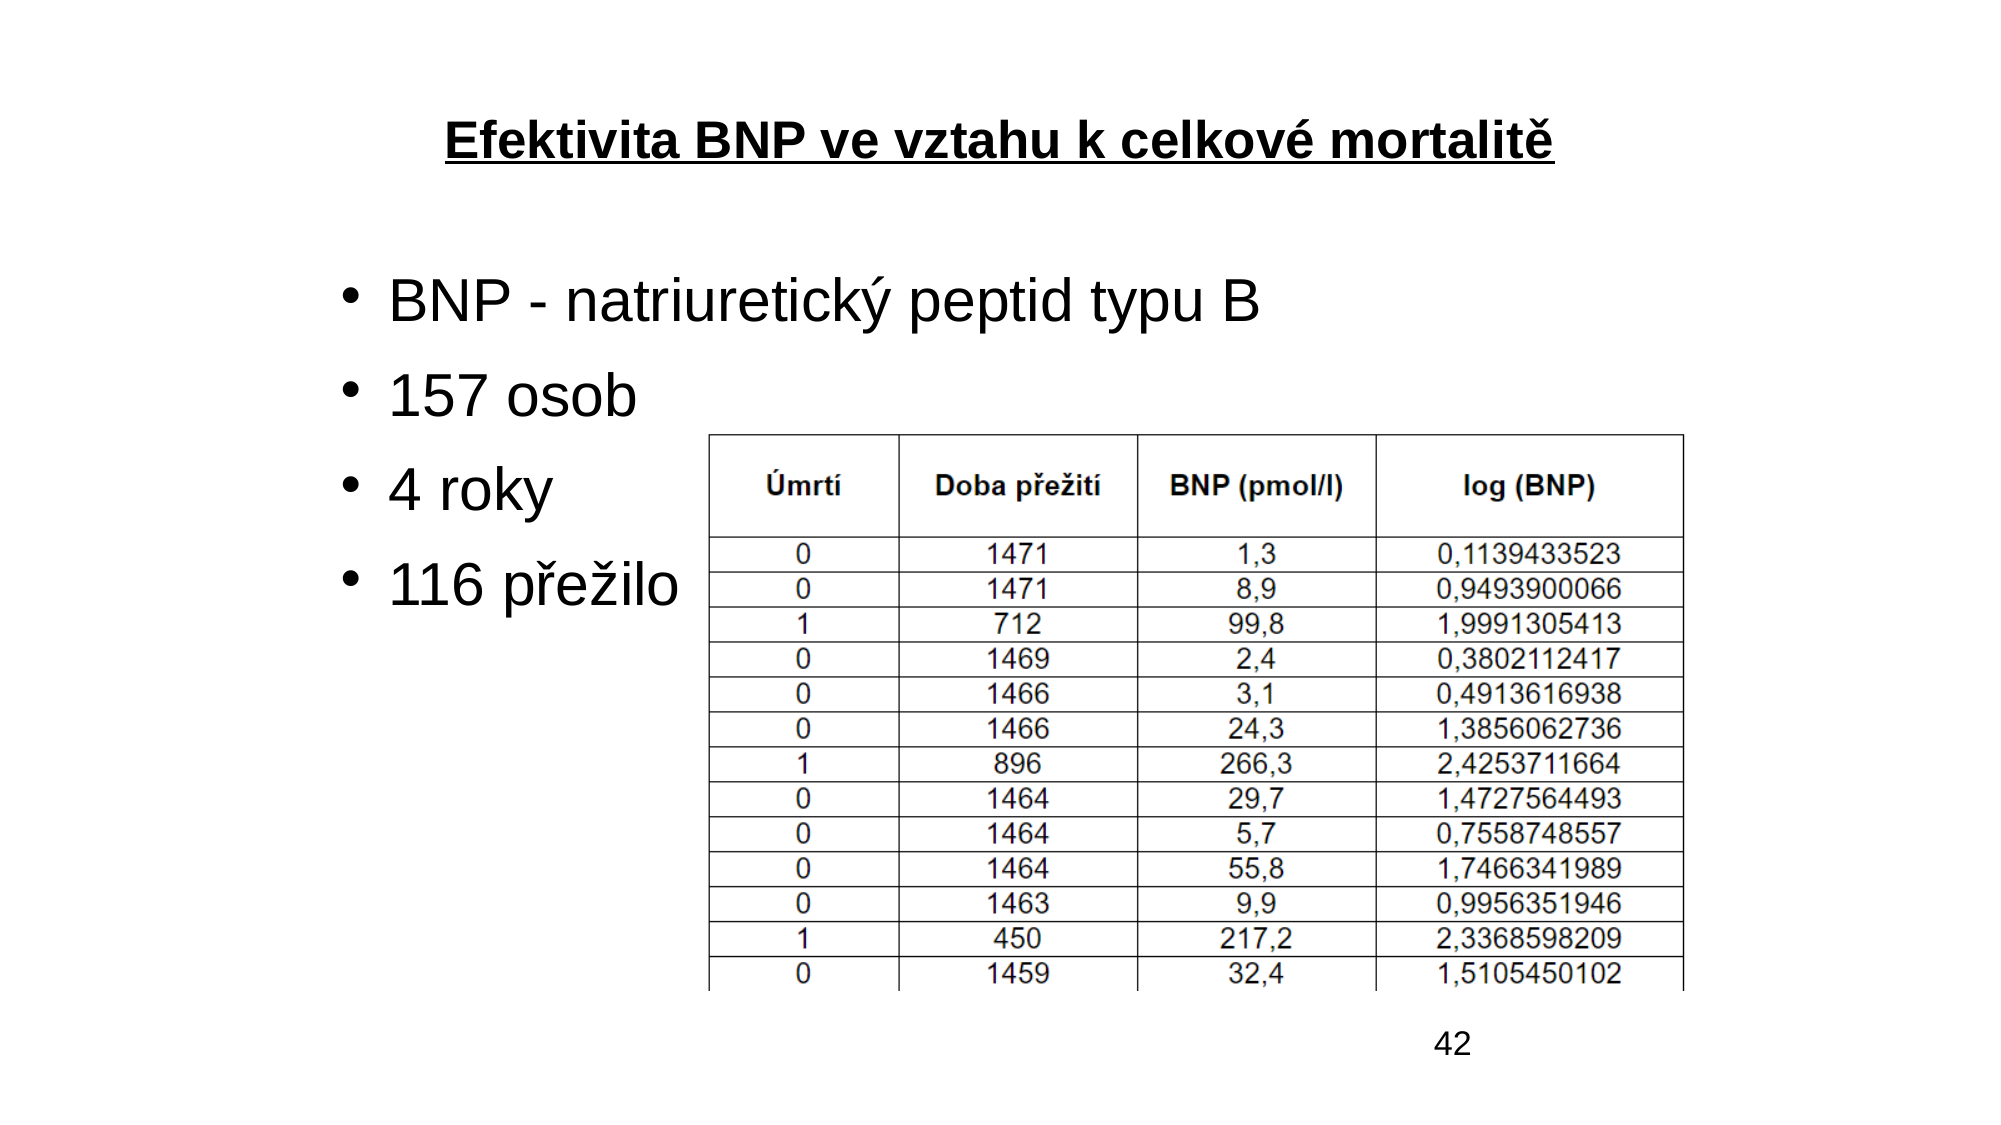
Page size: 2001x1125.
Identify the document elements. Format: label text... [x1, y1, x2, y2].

picture [705, 428, 1693, 992]
title Efektivita BNP ve vztahu k celkové mortalitě [324, 44, 1675, 233]
list BNP - natriuretický peptid typu B 157 osob 4 roky 116 přežilo [324, 263, 1675, 1006]
slide_number 42 [1434, 1024, 1900, 1102]
